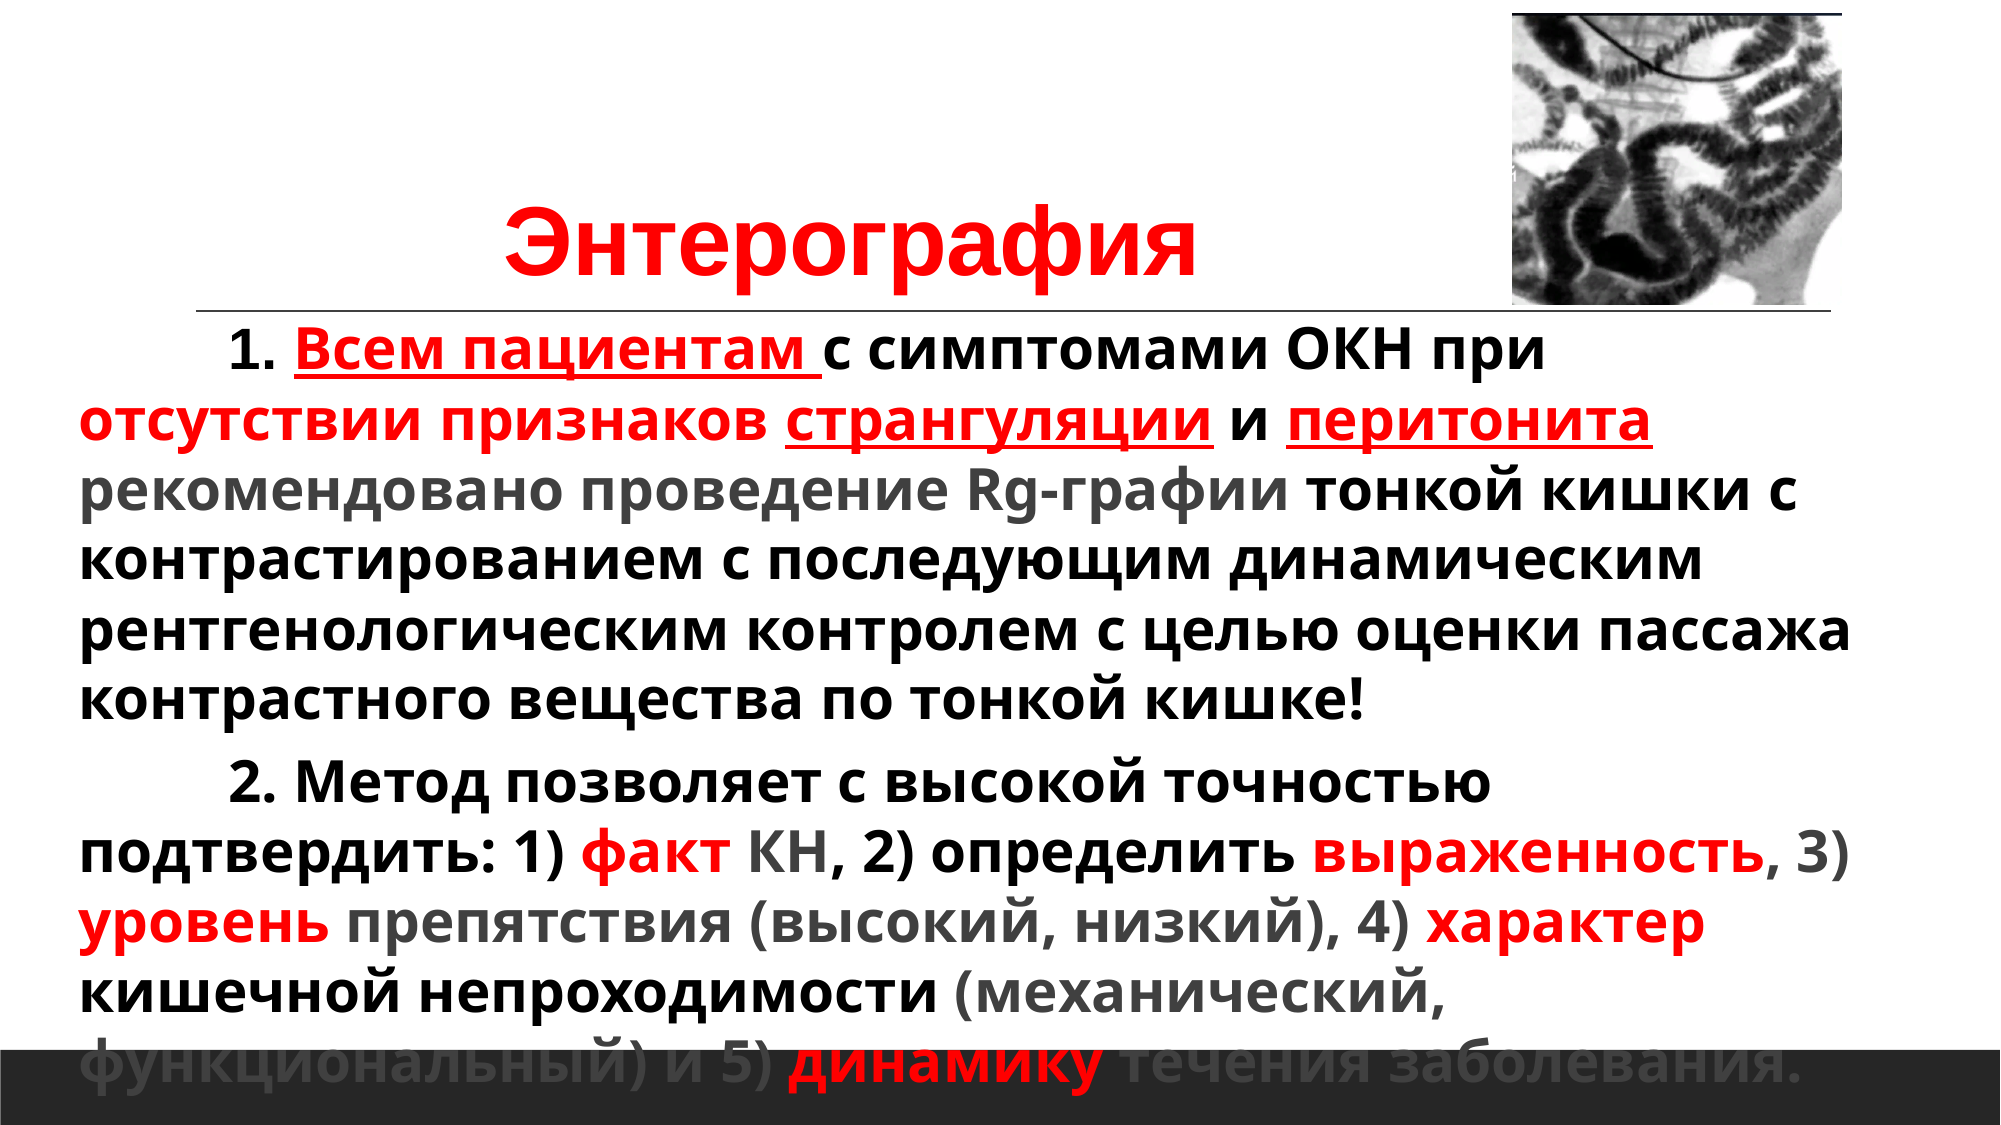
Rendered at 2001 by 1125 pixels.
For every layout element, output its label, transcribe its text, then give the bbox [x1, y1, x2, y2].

picture [1511, 13, 1843, 305]
title Энтерография [27, 144, 1508, 305]
list 1. Всем пациентам с симптомами ОКН при отсутствии признаков странгуляции и перитонита рекомендовано проведение Rg-графии тонкой кишки с контрастированием с последующим динамическим рентгенологическим контролем с целью оценки пассажа контрастного вещества по тонкой кишке! 2. Метод позволяет с высокой точностью подтвердить: 1) факт КН, 2) определить выраженность, 3) уровень препятствия (высокий, низкий), 4) характер кишечной непроходимости (механический, функциональный) и 5) динамику течения заболевания. [45, 304, 1884, 957]
